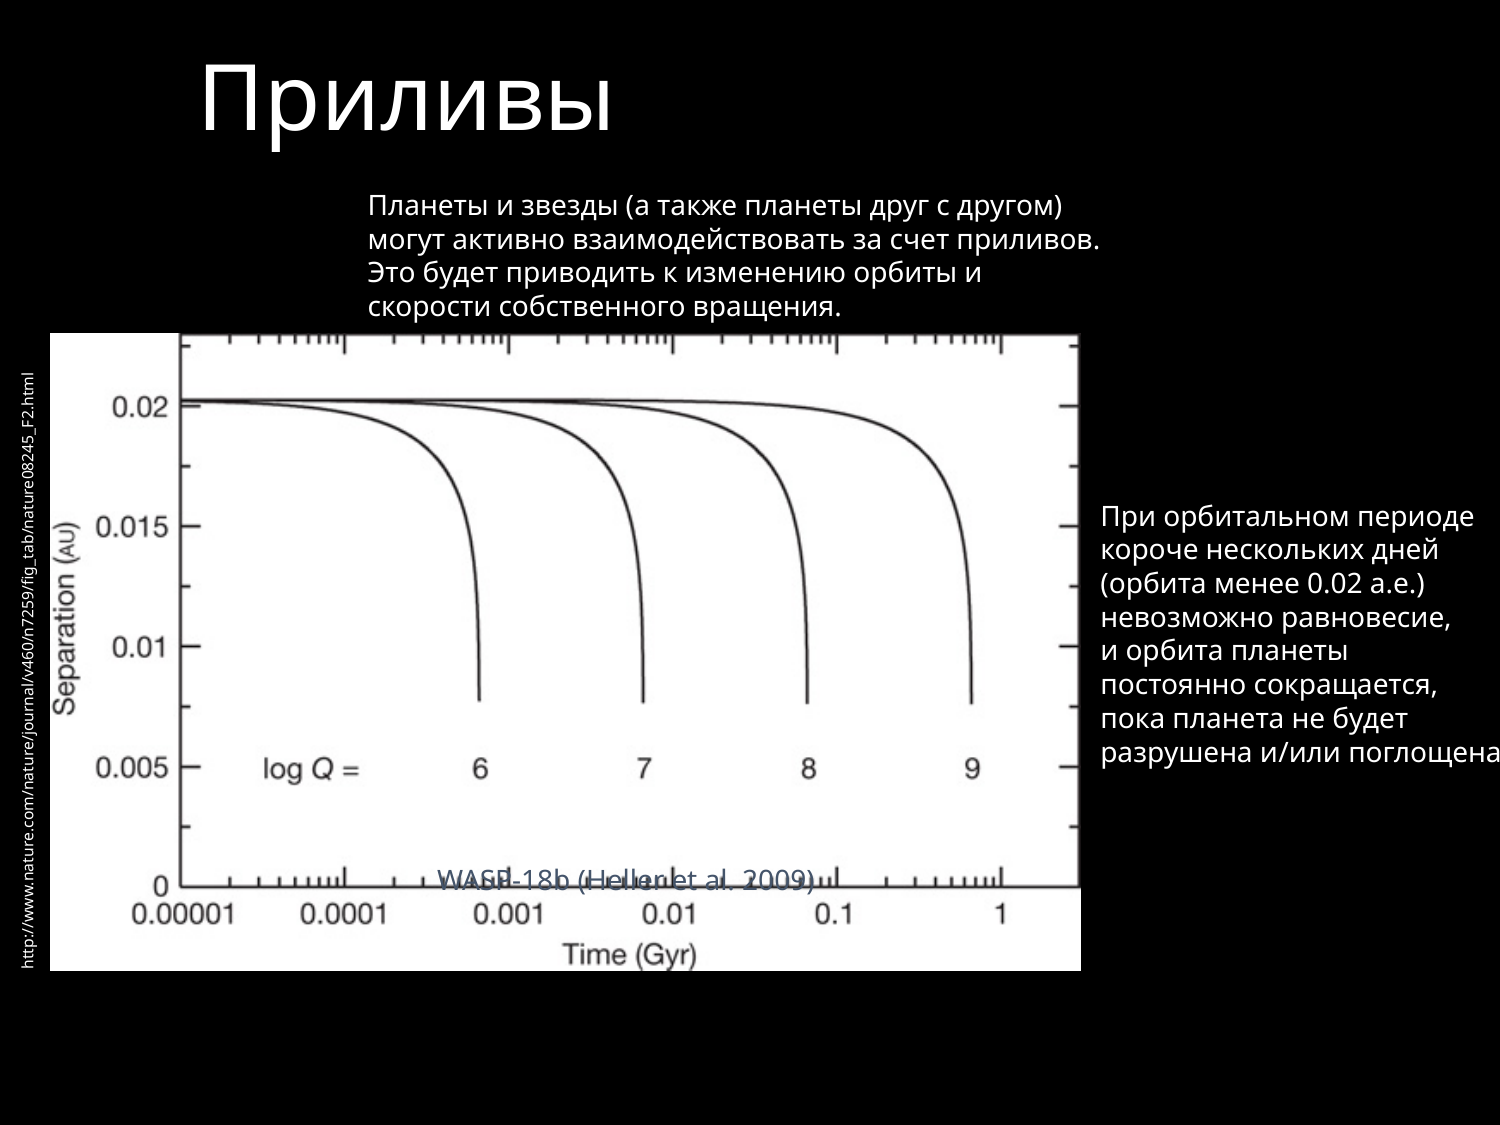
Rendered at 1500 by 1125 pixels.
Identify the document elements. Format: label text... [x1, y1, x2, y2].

text_box http://www.nature.com/nature/journal/v460/n7259/fig_tab/nature08245_F2.html [10, 234, 44, 985]
title Приливы [183, 20, 1243, 181]
text_box При орбитальном периоде короче нескольких дней (орбита менее 0.02 а.е.) невозможно равновесие, и орбита планеты постоянно сокращается, пока планета не будет разрушена и/или поглощена. [1085, 490, 1500, 775]
picture [50, 333, 1081, 971]
text_box Планеты и звезды (а также планеты друг с другом) могут активно взаимодействовать за счет приливов. Это будет приводить к изменению орбиты и скорости собственного вращения. [352, 179, 1116, 330]
